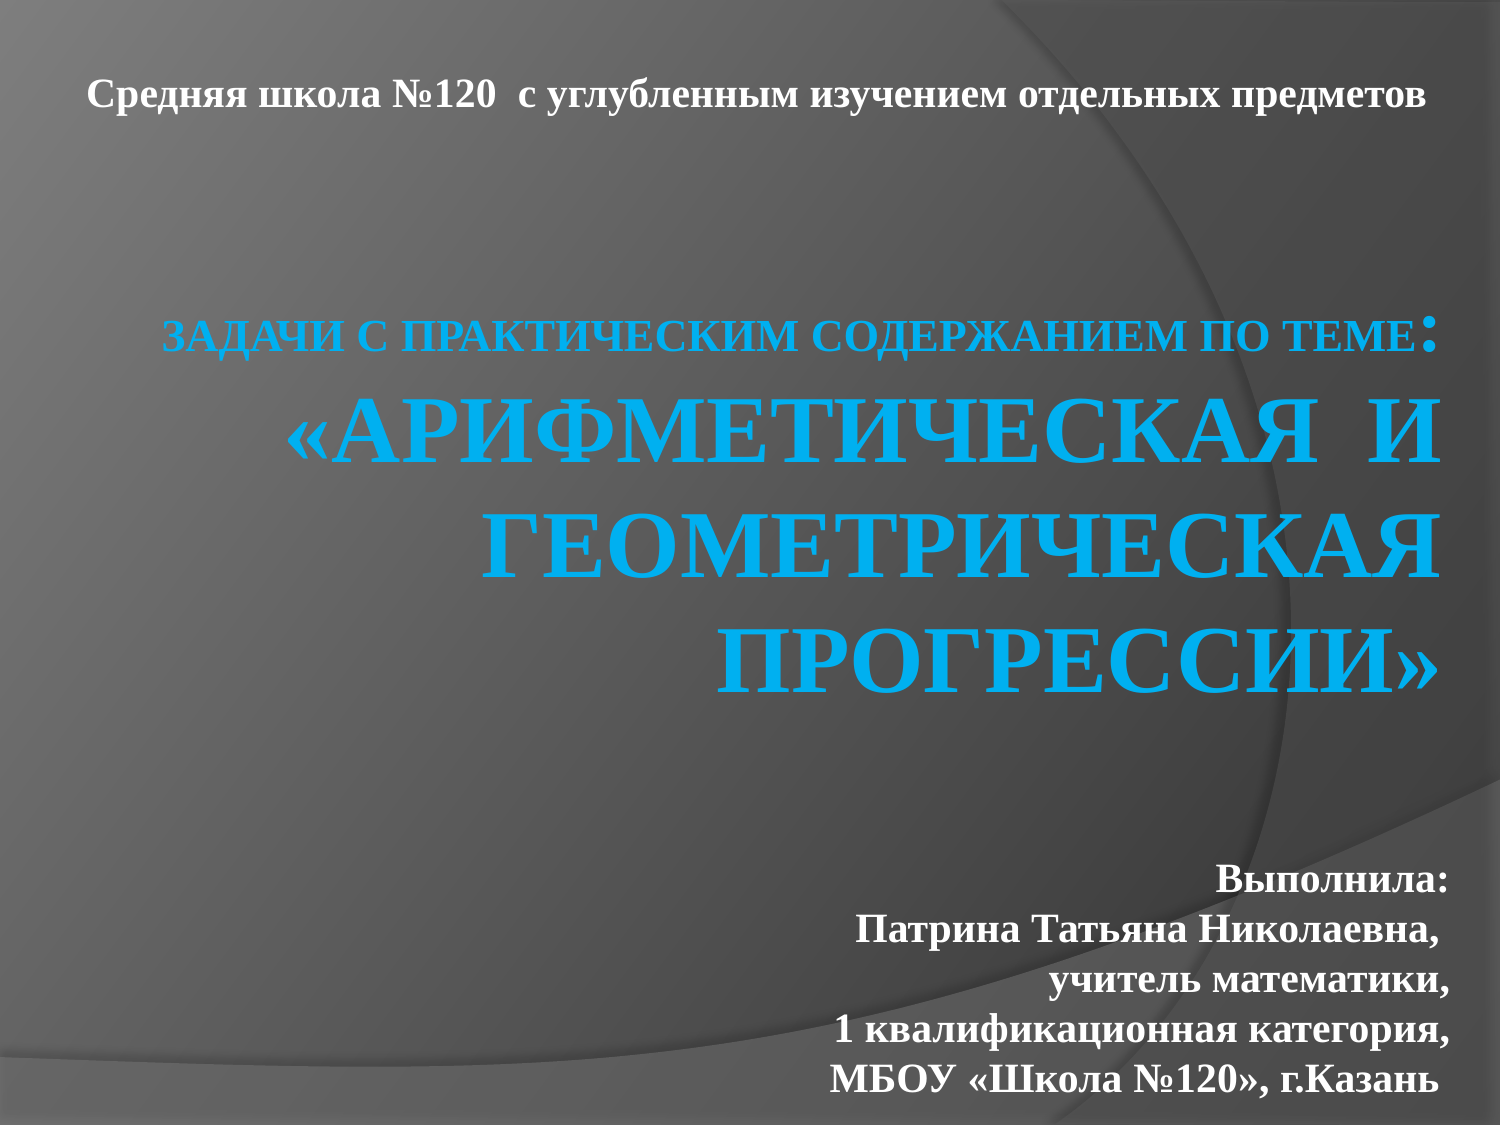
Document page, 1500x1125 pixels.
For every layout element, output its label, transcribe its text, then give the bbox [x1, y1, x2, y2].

title Задачи с практическим содержанием по теме: «Арифметическая и геометрическая прогрессии» [46, 269, 1450, 727]
text_box Средняя школа №120 с углубленным изучением отдельных предметов [23, 58, 1500, 124]
text_box Выполнила: Патрина Татьяна Николаевна, учитель математики, 1 квалификационная категория, МБОУ «Школа №120», г.Казань [691, 843, 1465, 1109]
